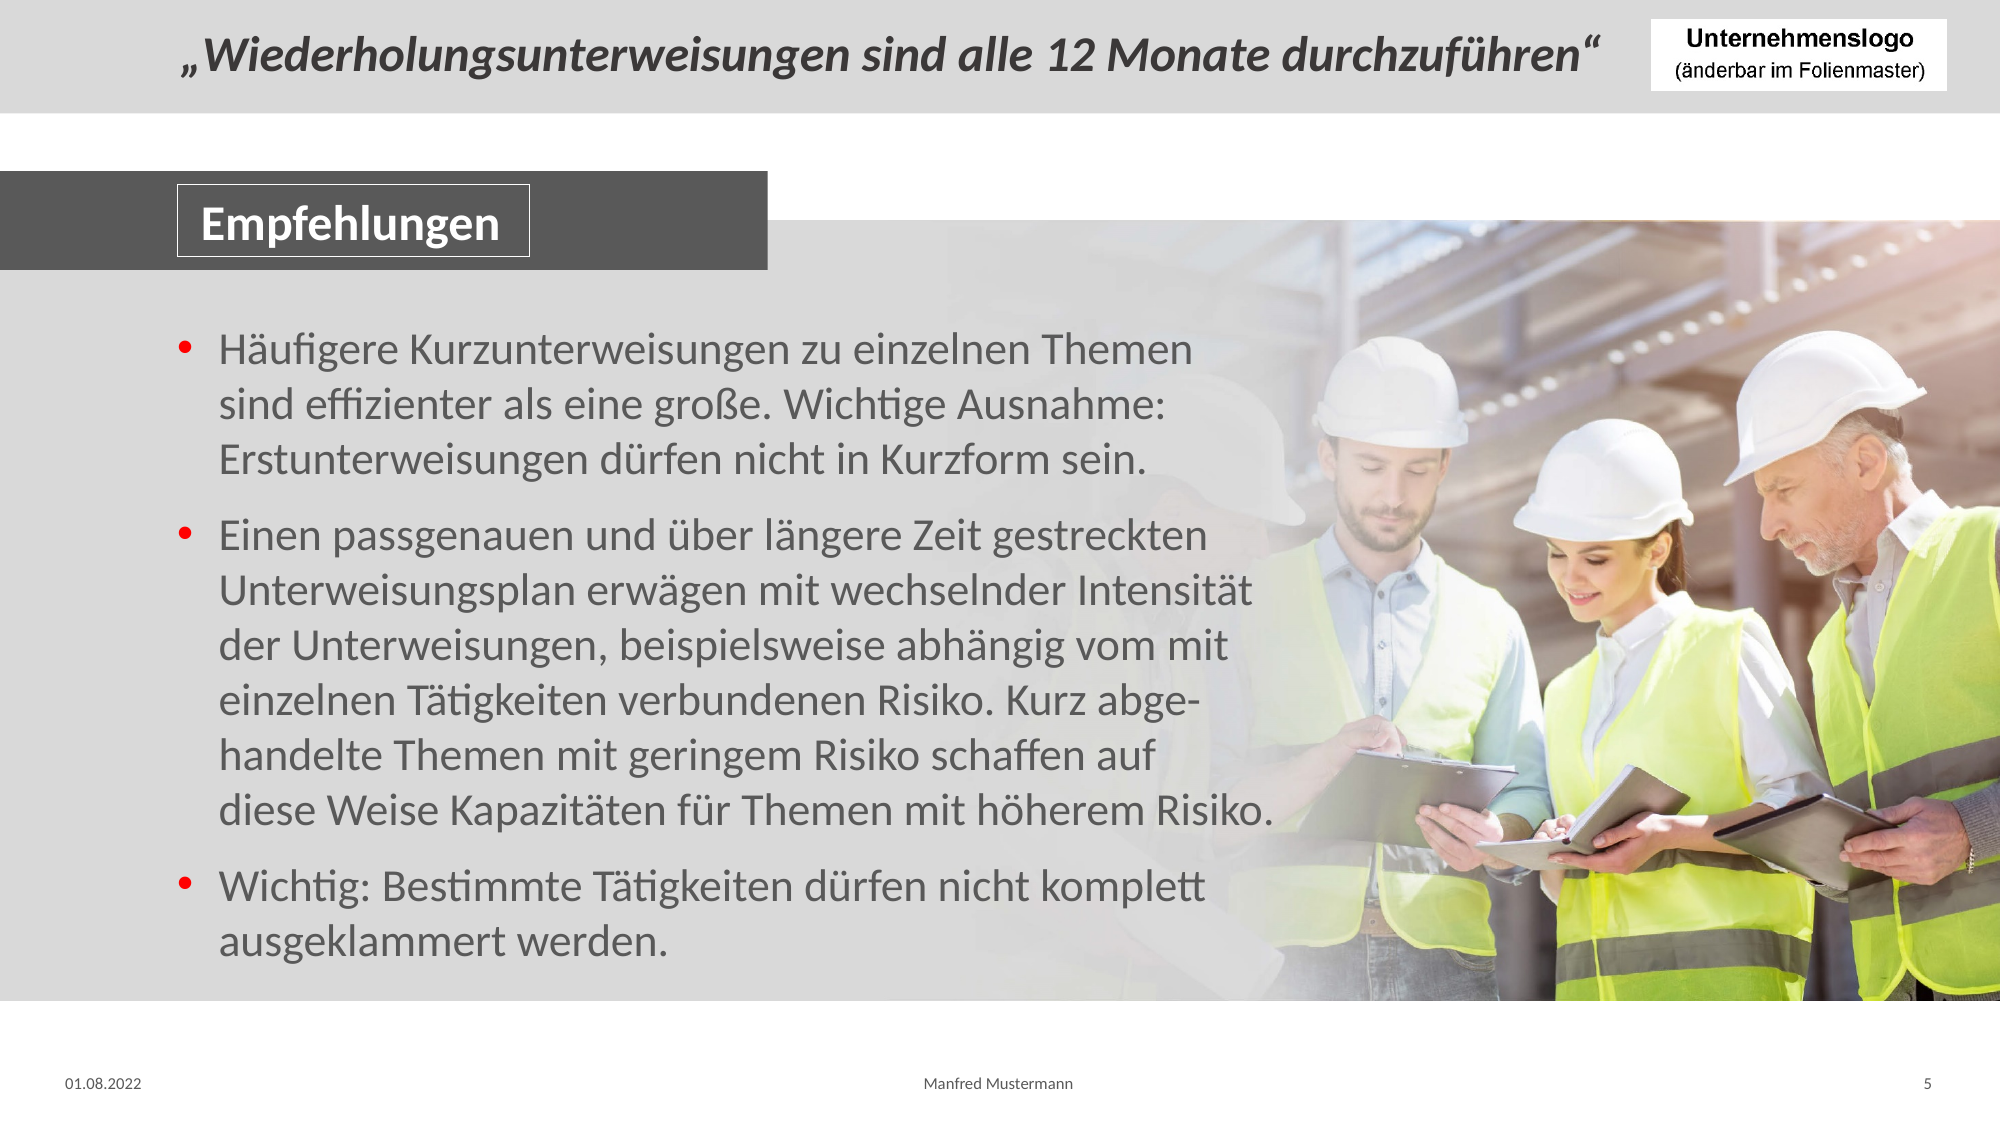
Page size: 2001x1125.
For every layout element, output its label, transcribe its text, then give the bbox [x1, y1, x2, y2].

text_box [0, 170, 769, 220]
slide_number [50, 1065, 501, 1125]
text_box Empfehlungen [177, 184, 530, 220]
picture [1651, 19, 1947, 91]
footer Manfred Mustermann [661, 1065, 1337, 1125]
picture [0, 220, 2000, 1001]
slide_number 5 [1496, 1065, 1947, 1125]
